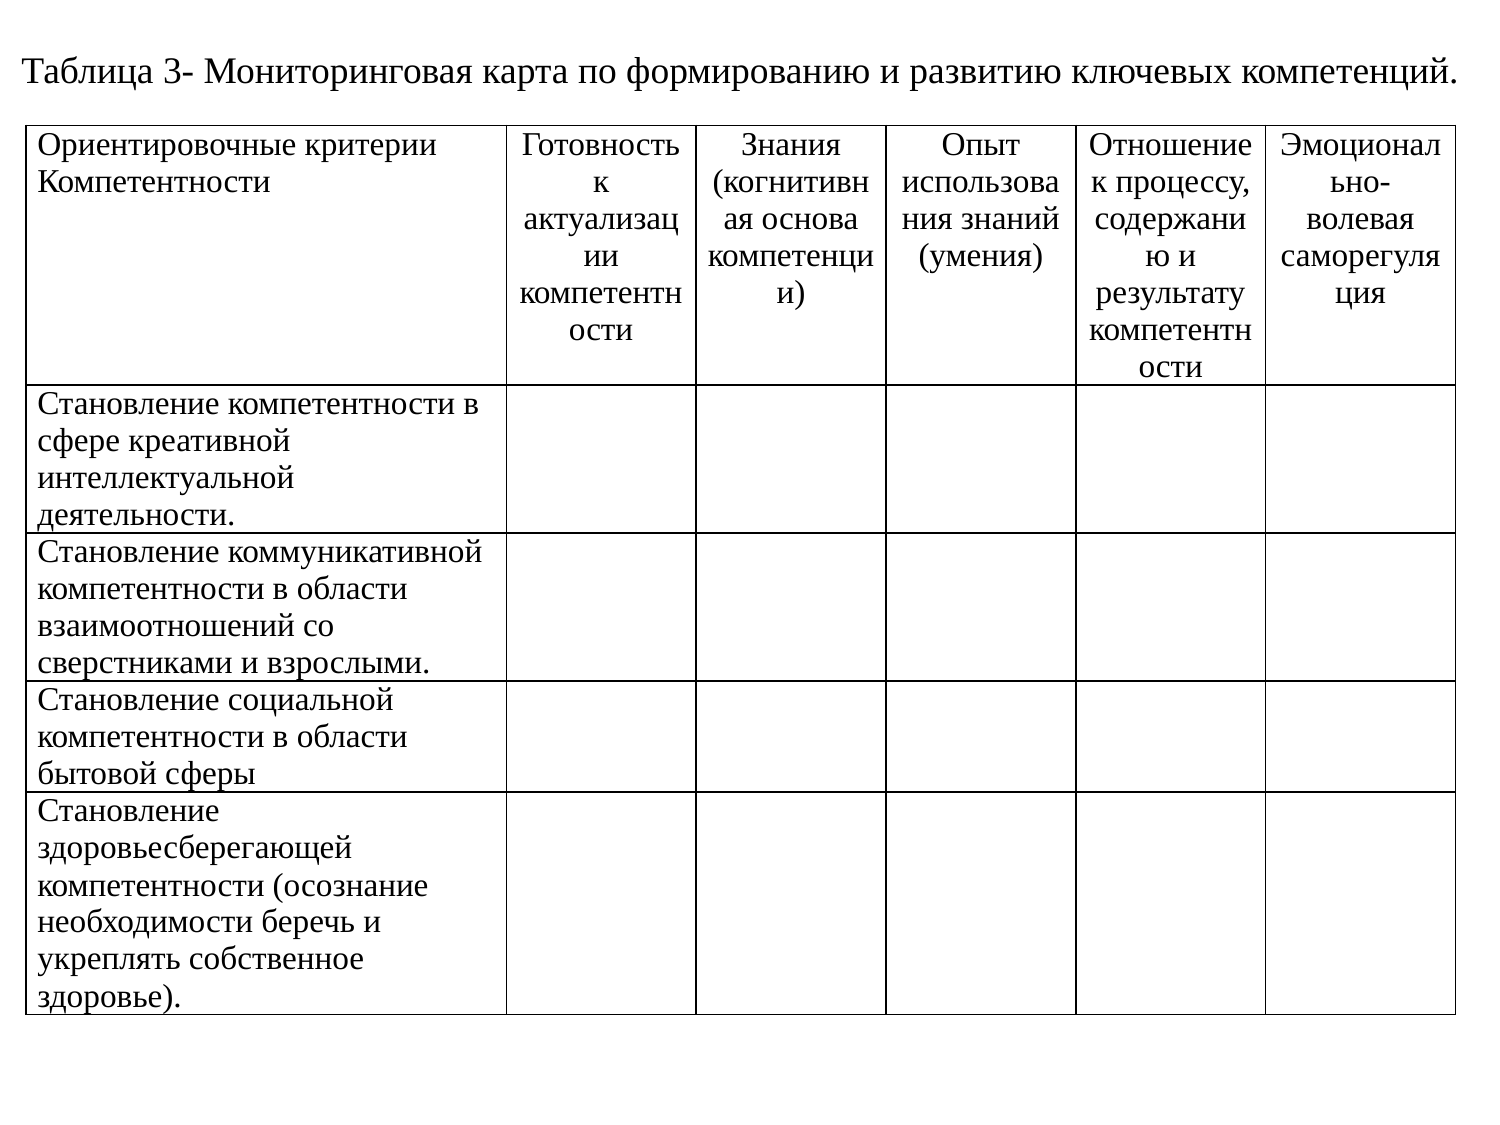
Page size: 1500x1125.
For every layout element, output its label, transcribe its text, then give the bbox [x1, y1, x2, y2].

table_cell [507, 386, 695, 532]
table_cell Становление социальной компетентности в области бытовой сферы [27, 682, 506, 791]
table_cell [1077, 793, 1265, 1014]
table_cell [1266, 534, 1455, 680]
table_cell [507, 793, 695, 1014]
table_cell [887, 386, 1075, 532]
table_cell [1266, 793, 1455, 1014]
table_cell [887, 793, 1075, 1014]
table_cell [1266, 386, 1455, 532]
table_cell [697, 682, 885, 791]
table_cell [1077, 534, 1265, 680]
table_cell [1077, 386, 1265, 532]
table_cell [697, 534, 885, 680]
table_cell Становление компетентности в сфере креативной интеллектуальной деятельности. [27, 386, 506, 532]
table_cell [1266, 682, 1455, 791]
text_box Таблица 3- Мониторинговая карта по формированию и развитию ключевых компетенций. [6, 38, 1476, 99]
table_cell [697, 793, 885, 1014]
table_cell Становление коммуникативной компетентности в области взаимоотношений со сверстниками и взрослыми. [27, 534, 506, 680]
table_cell [697, 386, 885, 532]
table_header Опыт использования знаний (умения) [887, 126, 1075, 384]
table_header Ориентировочные критерии Компетентности [27, 126, 506, 384]
table_header Эмоционально-волевая саморегуляция [1266, 126, 1455, 384]
table_header Готовность к актуализации компетентности [507, 126, 695, 384]
table_header Знания (когнитивная основа компетенции) [697, 126, 885, 384]
table_cell [887, 534, 1075, 680]
table_cell [887, 682, 1075, 791]
table_cell Становление здоровьесберегающей компетентности (осознание необходимости беречь и укреплять собственное здоровье). [27, 793, 506, 1014]
table_cell [1077, 682, 1265, 791]
table_cell [507, 682, 695, 791]
table_cell [507, 534, 695, 680]
table_header Отношение к процессу, содержанию и результату компетентности [1077, 126, 1265, 384]
